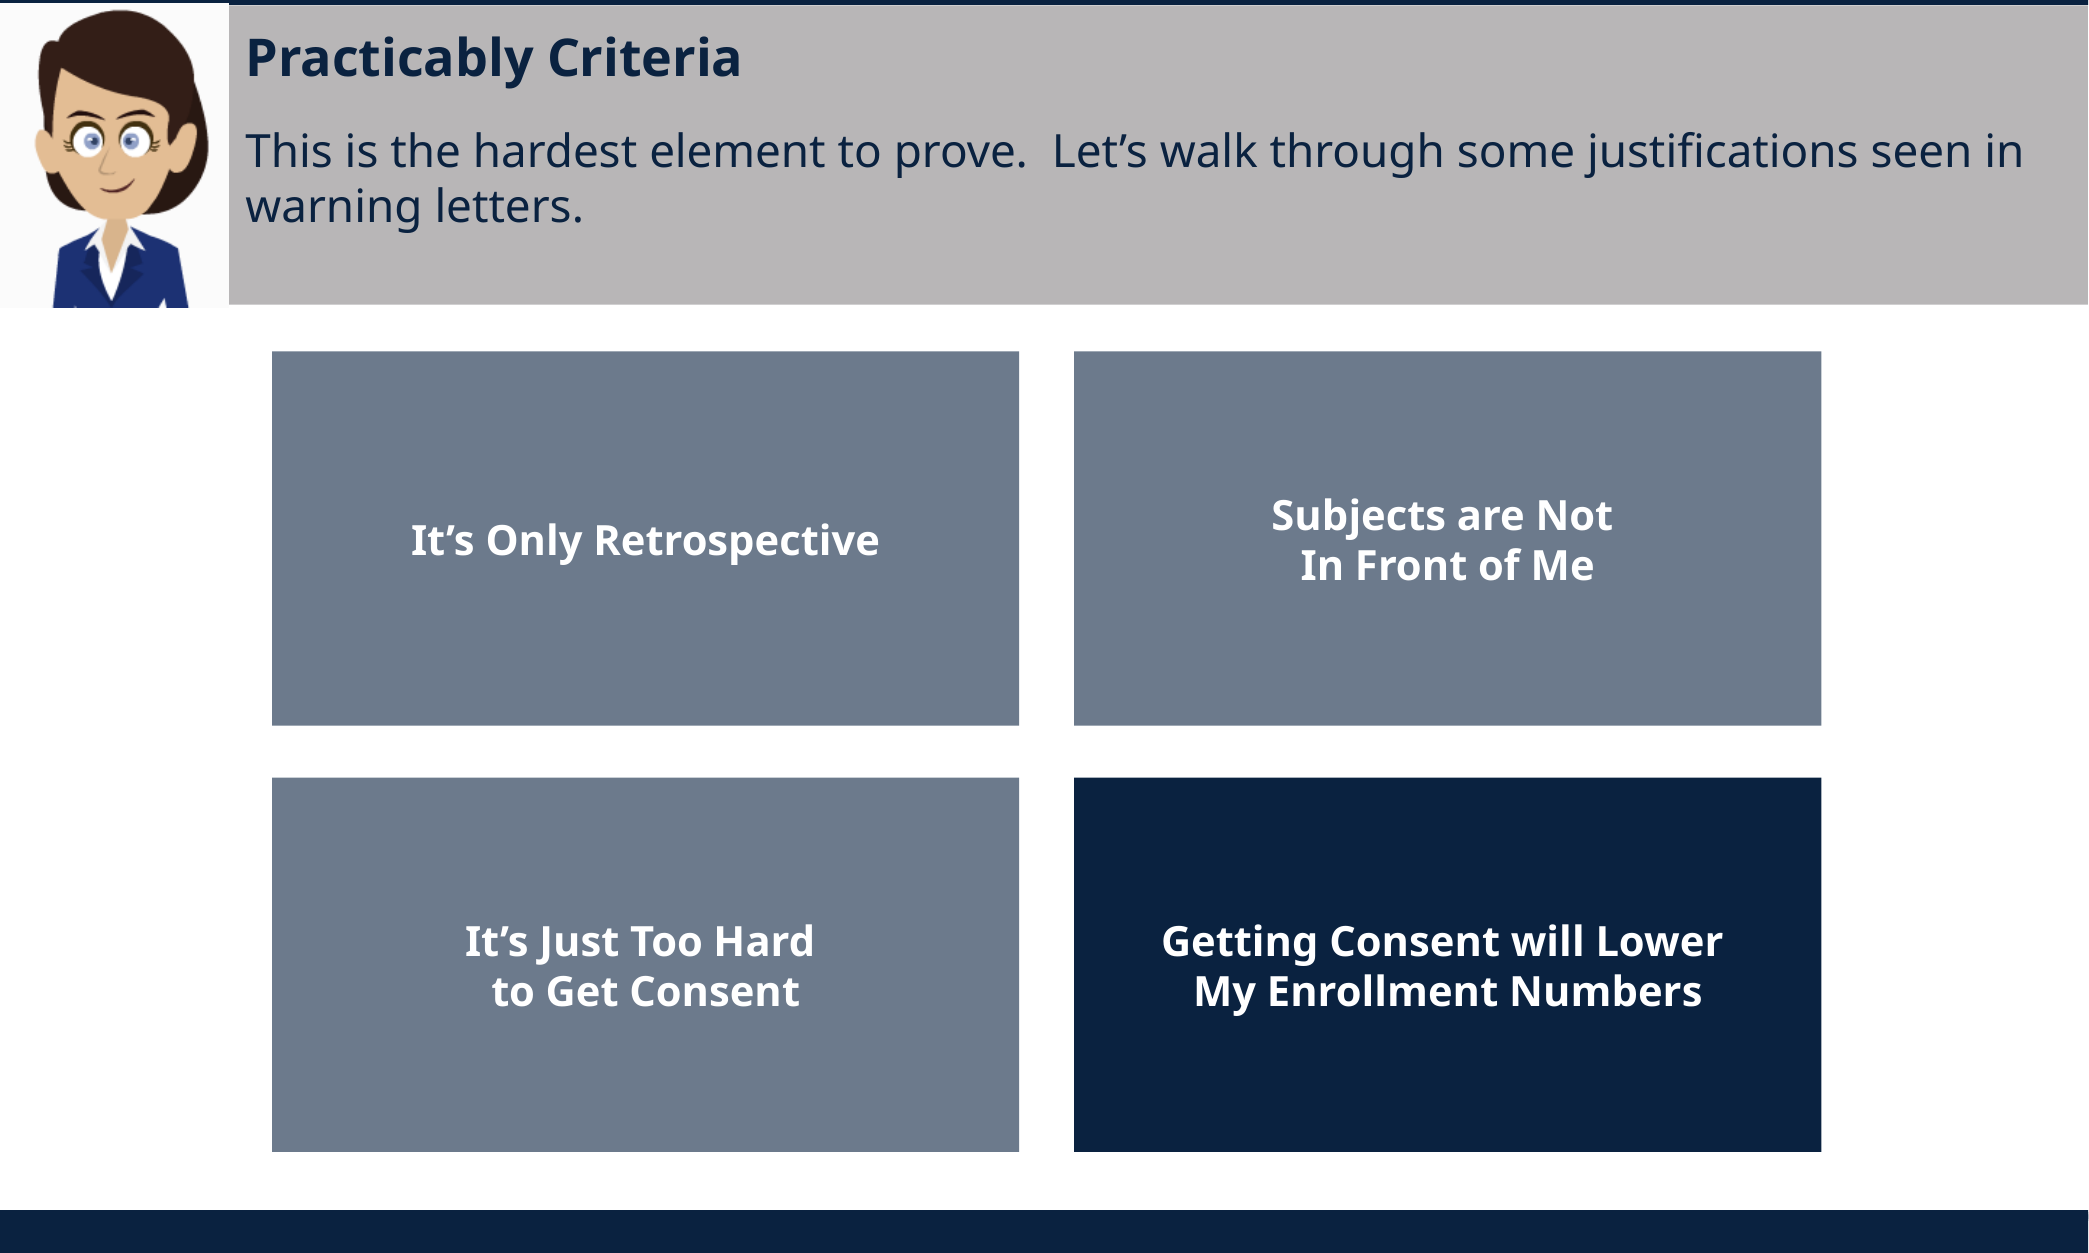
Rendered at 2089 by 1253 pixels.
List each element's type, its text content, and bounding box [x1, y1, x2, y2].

text_box [230, 3, 2088, 307]
text_box Subjects are Not In Front of Me [1074, 351, 1822, 726]
text_box It’s Only Retrospective [272, 351, 1020, 726]
picture [0, 3, 230, 308]
text_box It’s Just Too Hard to Get Consent [272, 777, 1020, 1152]
text_box Getting Consent will Lower My Enrollment Numbers [1074, 777, 1822, 1152]
text_box Practicably Criteria This is the hardest element to prove. Let’s walk through some justifications seen in warning letters. [245, 24, 2088, 232]
